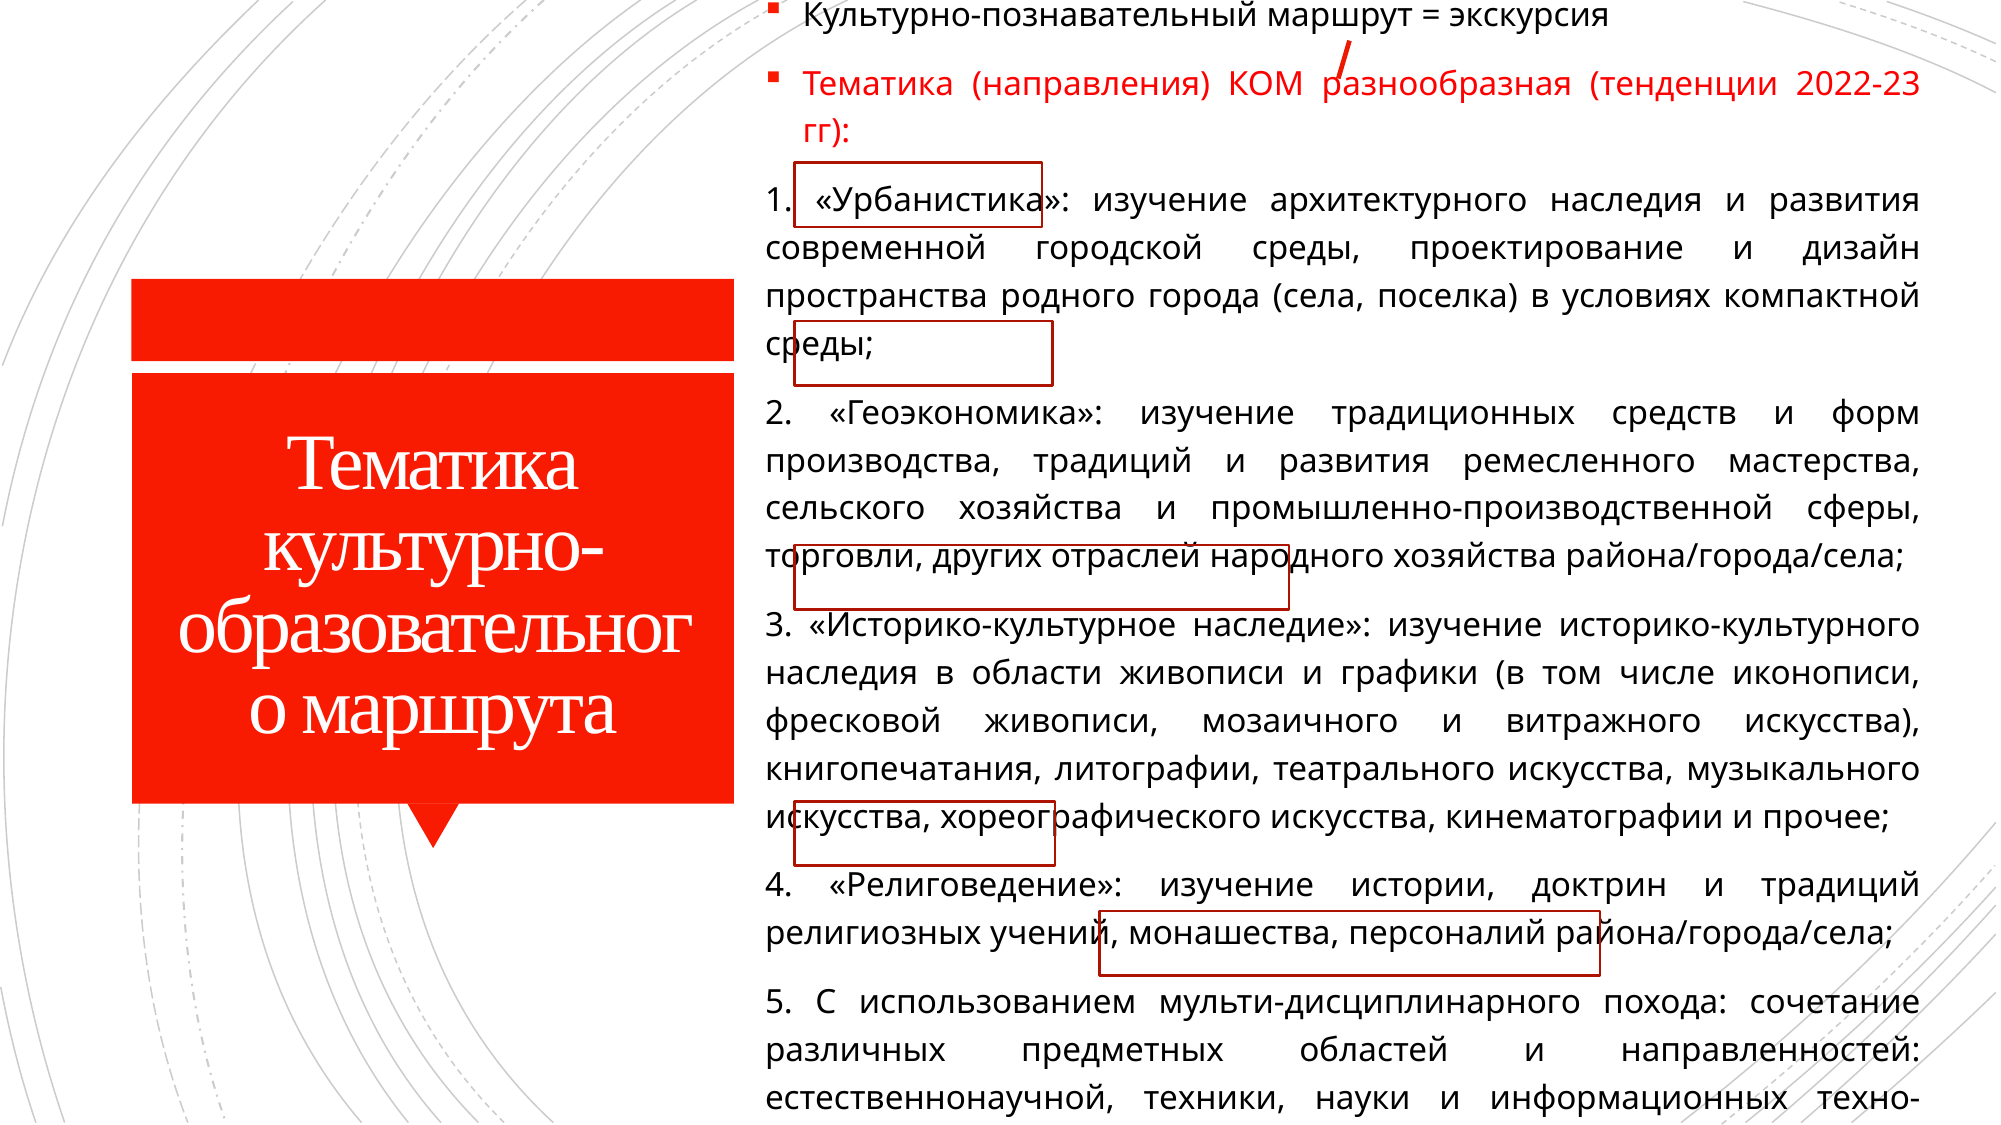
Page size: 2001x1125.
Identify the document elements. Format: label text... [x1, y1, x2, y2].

list Культурно-познавательный маршрут = экскурсия Тематика (направления) КОМ разнообразная (тенденции 2022-23 гг): 1. «Урбанистика»: изучение архитектурного наследия и развития современной городской среды, проектирование и дизайн пространства родного города (села, поселка) в условиях компактной среды; 2. «Геоэкономика»: изучение традиционных средств и форм производства, традиций и развития ремесленного мастерства, сельского хозяйства и промышленно-производственной сферы, торговли, других отраслей народного хозяйства района/города/села; 3. «Историко-культурное наследие»: изучение историко-культурного наследия в области живописи и графики (в том числе иконописи, фресковой живописи, мозаичного и витражного искусства), книгопечатания, литографии, театрального искусства, музыкального искусства, хореографического искусства, кинематографии и прочее; 4. «Религоведение»: изучение истории, доктрин и традиций религиозных учений, монашества, персоналий района/города/села; 5. С использованием мульти-дисциплинарного похода: сочетание различных предметных областей и направленностей: естественнонаучной, техники, науки и информационных техно-логий, экологии, физического развития и спорта и прочее. [750, 23, 1938, 1125]
text_box [793, 800, 1056, 867]
title Тематика культурно-образовательного маршрута [125, 385, 741, 789]
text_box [1337, 40, 1350, 79]
text_box [793, 320, 1054, 387]
text_box [793, 544, 1290, 611]
text_box [1098, 910, 1601, 977]
text_box [793, 161, 1043, 228]
